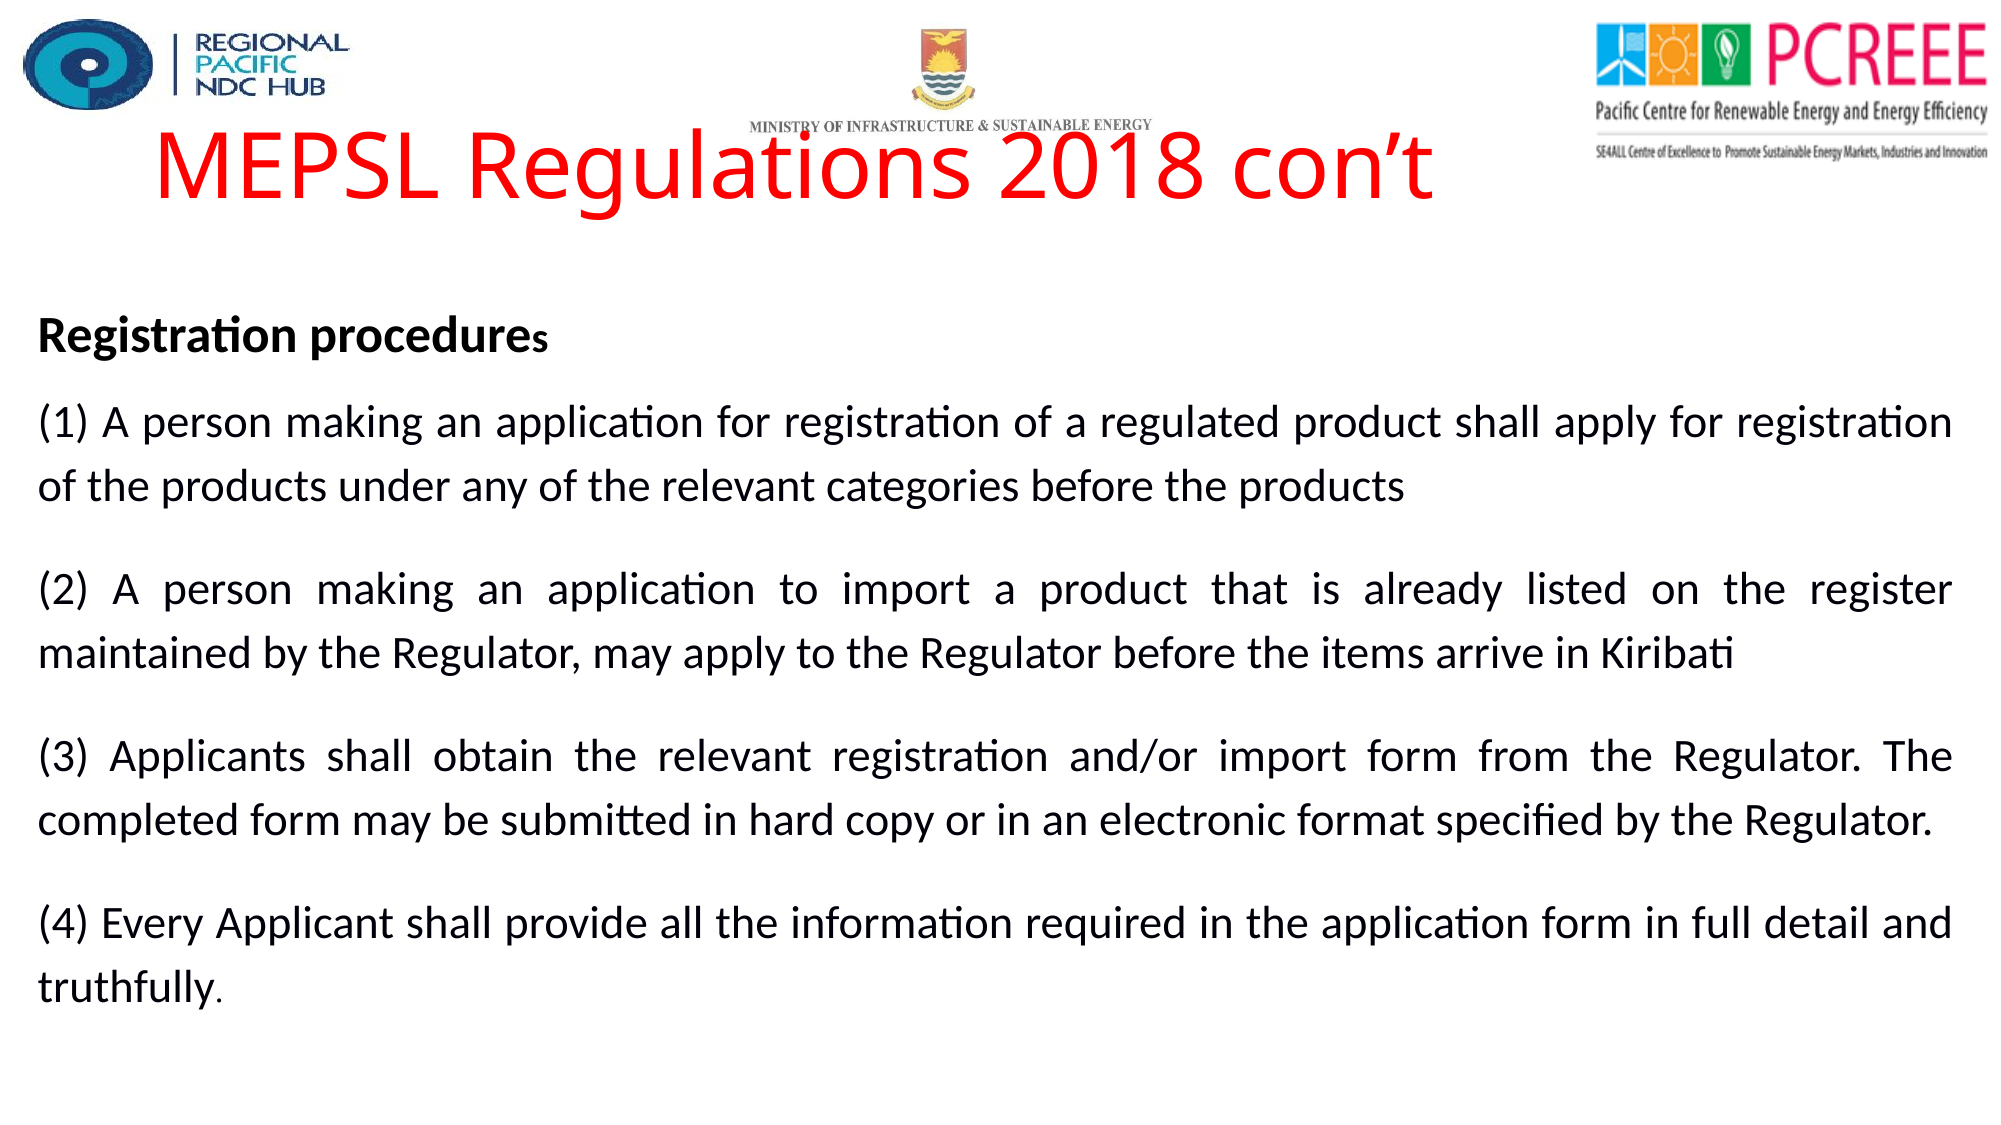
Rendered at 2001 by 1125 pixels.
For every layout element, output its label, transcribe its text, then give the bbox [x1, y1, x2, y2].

picture [1592, 15, 2000, 166]
list Registration procedures (1) A person making an application for registration of a regulated product shall apply for registration of the products under any of the relevant categories before the products (2) A person making an application to import a product that is already listed on the register maintained by the Regulator, may apply to the Regulator before the items arrive in Kiribati (3) Applicants shall obtain the relevant registration and/or import form from the Regulator. The completed form may be submitted in hard copy or in an electronic format specified by the Regulator. (4) Every Applicant shall provide all the information required in the application form in full detail and truthfully. [22, 299, 1970, 1087]
title MEPSL Regulations 2018 con’t [137, 59, 1863, 278]
picture [11, 0, 363, 120]
picture [746, 22, 1155, 59]
